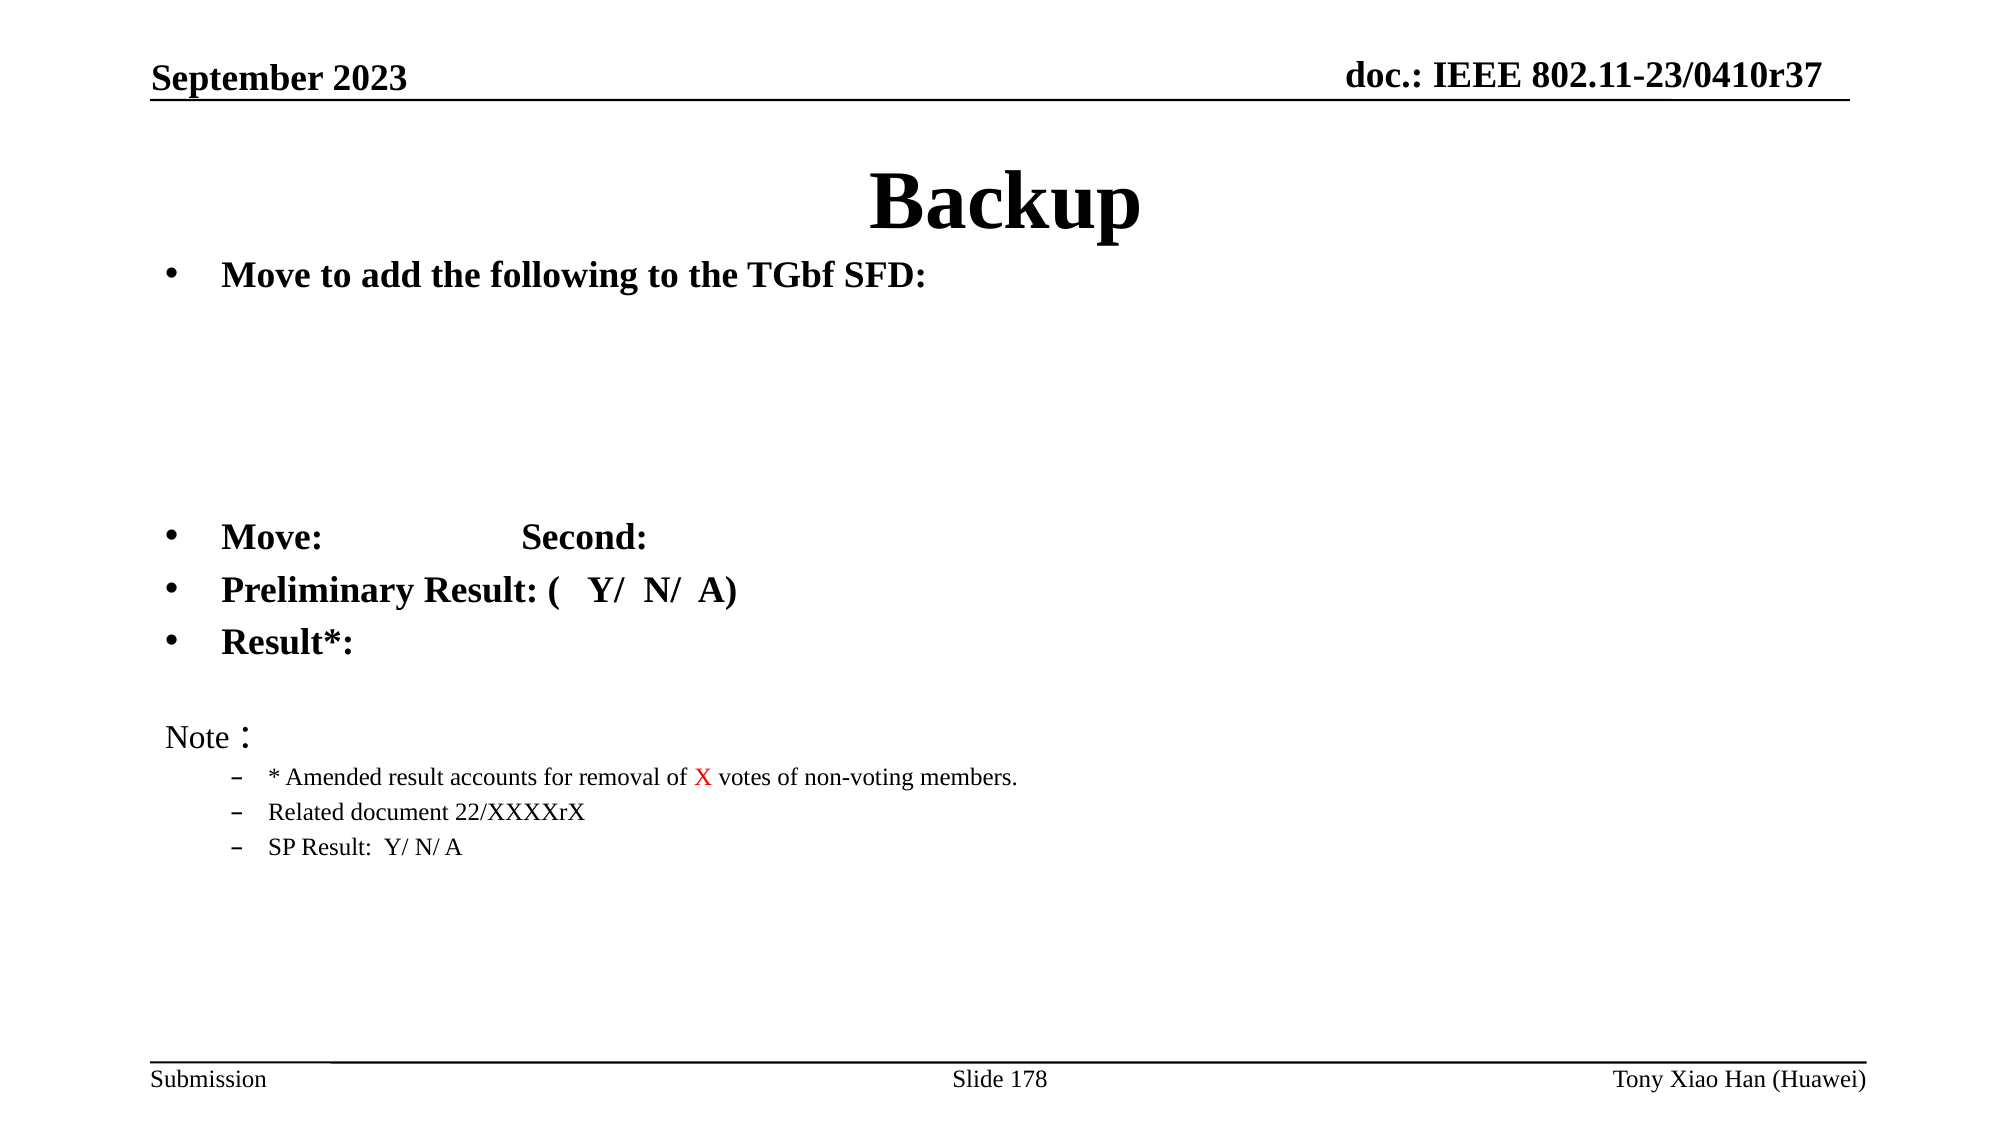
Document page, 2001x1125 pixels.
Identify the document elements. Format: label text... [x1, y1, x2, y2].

text_box Move to add the following to the TGbf SFD: Move: Second: Preliminary Result: ( Y/ N/ A) Result*: Note： * Amended result accounts for removal of X votes of non-voting members. Related document 22/XXXXrX SP Result: Y/ N/ A [149, 212, 1875, 900]
text_box Backup [368, 137, 1644, 212]
